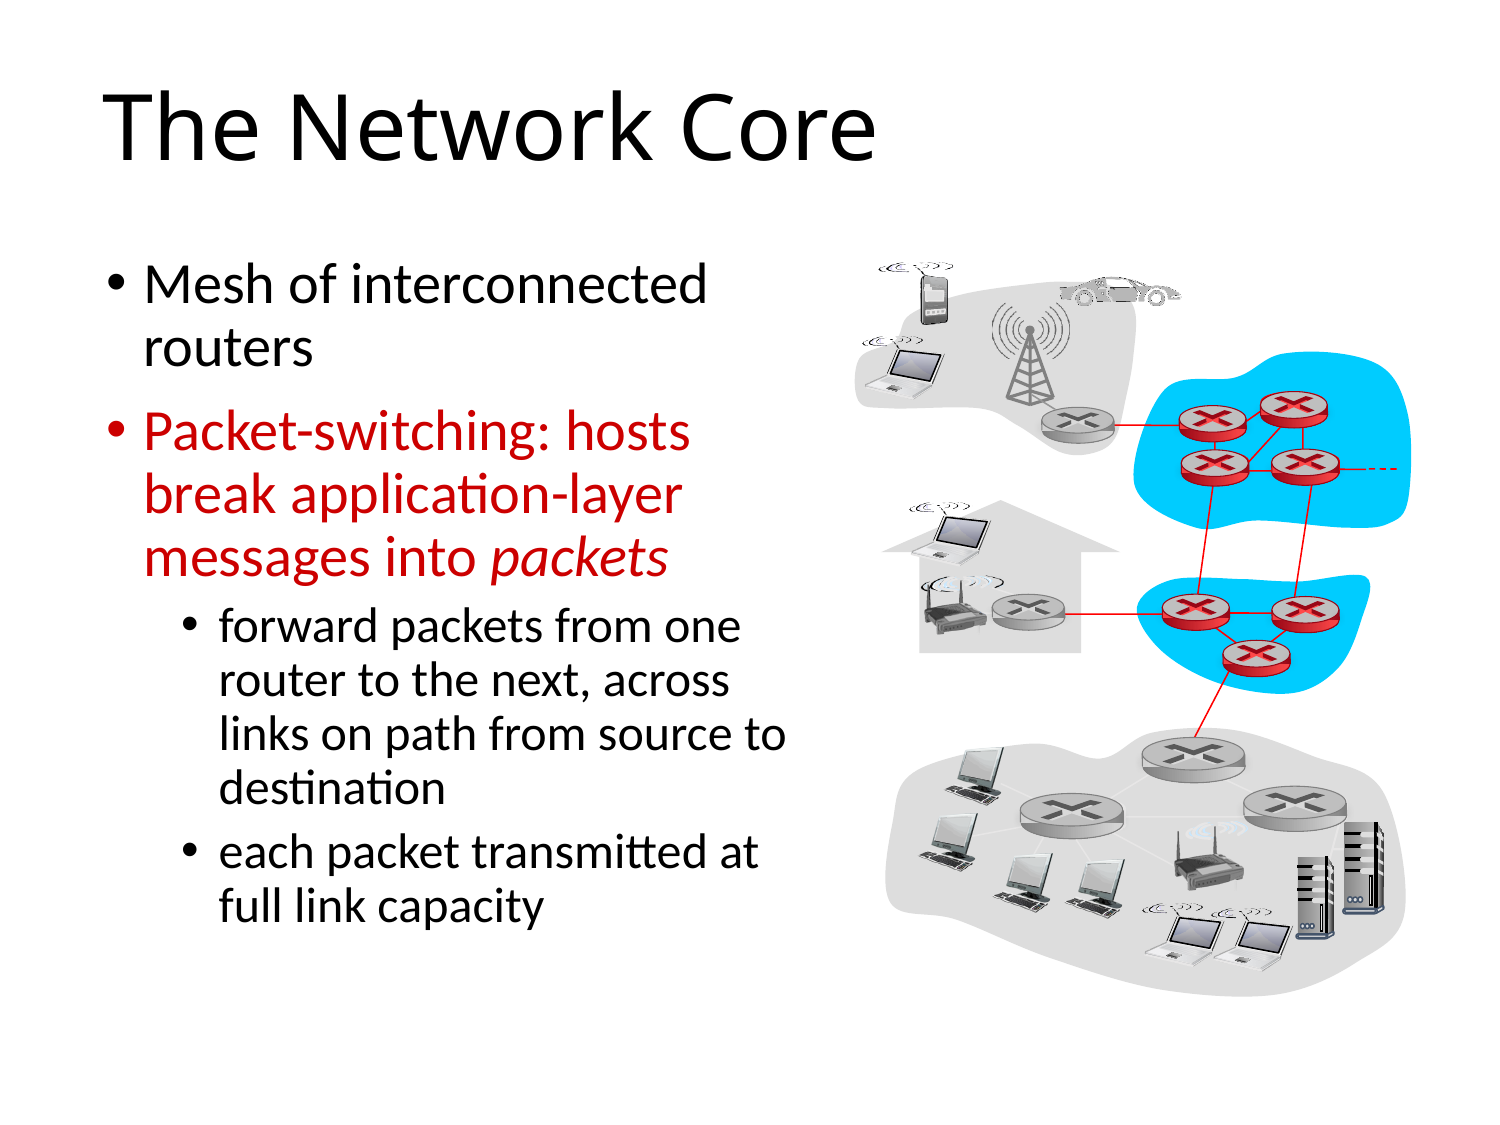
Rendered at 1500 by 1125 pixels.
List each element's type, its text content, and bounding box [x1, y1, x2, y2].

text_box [920, 574, 1004, 633]
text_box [1141, 901, 1225, 968]
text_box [1222, 640, 1291, 677]
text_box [1342, 822, 1384, 914]
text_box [880, 499, 1121, 654]
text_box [1271, 596, 1340, 633]
text_box [1070, 306, 1137, 425]
text_box [854, 281, 1057, 434]
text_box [902, 810, 979, 876]
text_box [1041, 407, 1115, 444]
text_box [928, 744, 1005, 810]
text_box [1049, 856, 1126, 923]
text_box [1271, 449, 1339, 486]
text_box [1162, 594, 1230, 631]
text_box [877, 260, 979, 325]
text_box [1133, 351, 1412, 530]
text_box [977, 850, 1054, 917]
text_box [924, 575, 991, 635]
text_box [1136, 574, 1371, 694]
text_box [1031, 394, 1107, 437]
text_box [1045, 444, 1111, 456]
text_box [1174, 821, 1248, 891]
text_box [1179, 405, 1247, 442]
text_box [1181, 449, 1249, 487]
text_box [885, 727, 1406, 997]
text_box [861, 334, 945, 401]
text_box [1115, 426, 1120, 439]
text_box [908, 500, 992, 567]
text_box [1210, 906, 1294, 973]
list Mesh of interconnected routers Packet-switching: hosts break application-layer messages into packets forward packets from one router to the next, across links on path from source to destination each packet transmitted at full link capacity [91, 245, 845, 1009]
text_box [1142, 737, 1245, 783]
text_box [1296, 856, 1334, 939]
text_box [1020, 793, 1124, 839]
picture [1057, 273, 1182, 306]
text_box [992, 594, 1065, 631]
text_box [1260, 391, 1328, 429]
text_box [992, 302, 1070, 405]
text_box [1243, 786, 1347, 832]
title The Network Core [87, 37, 1363, 225]
